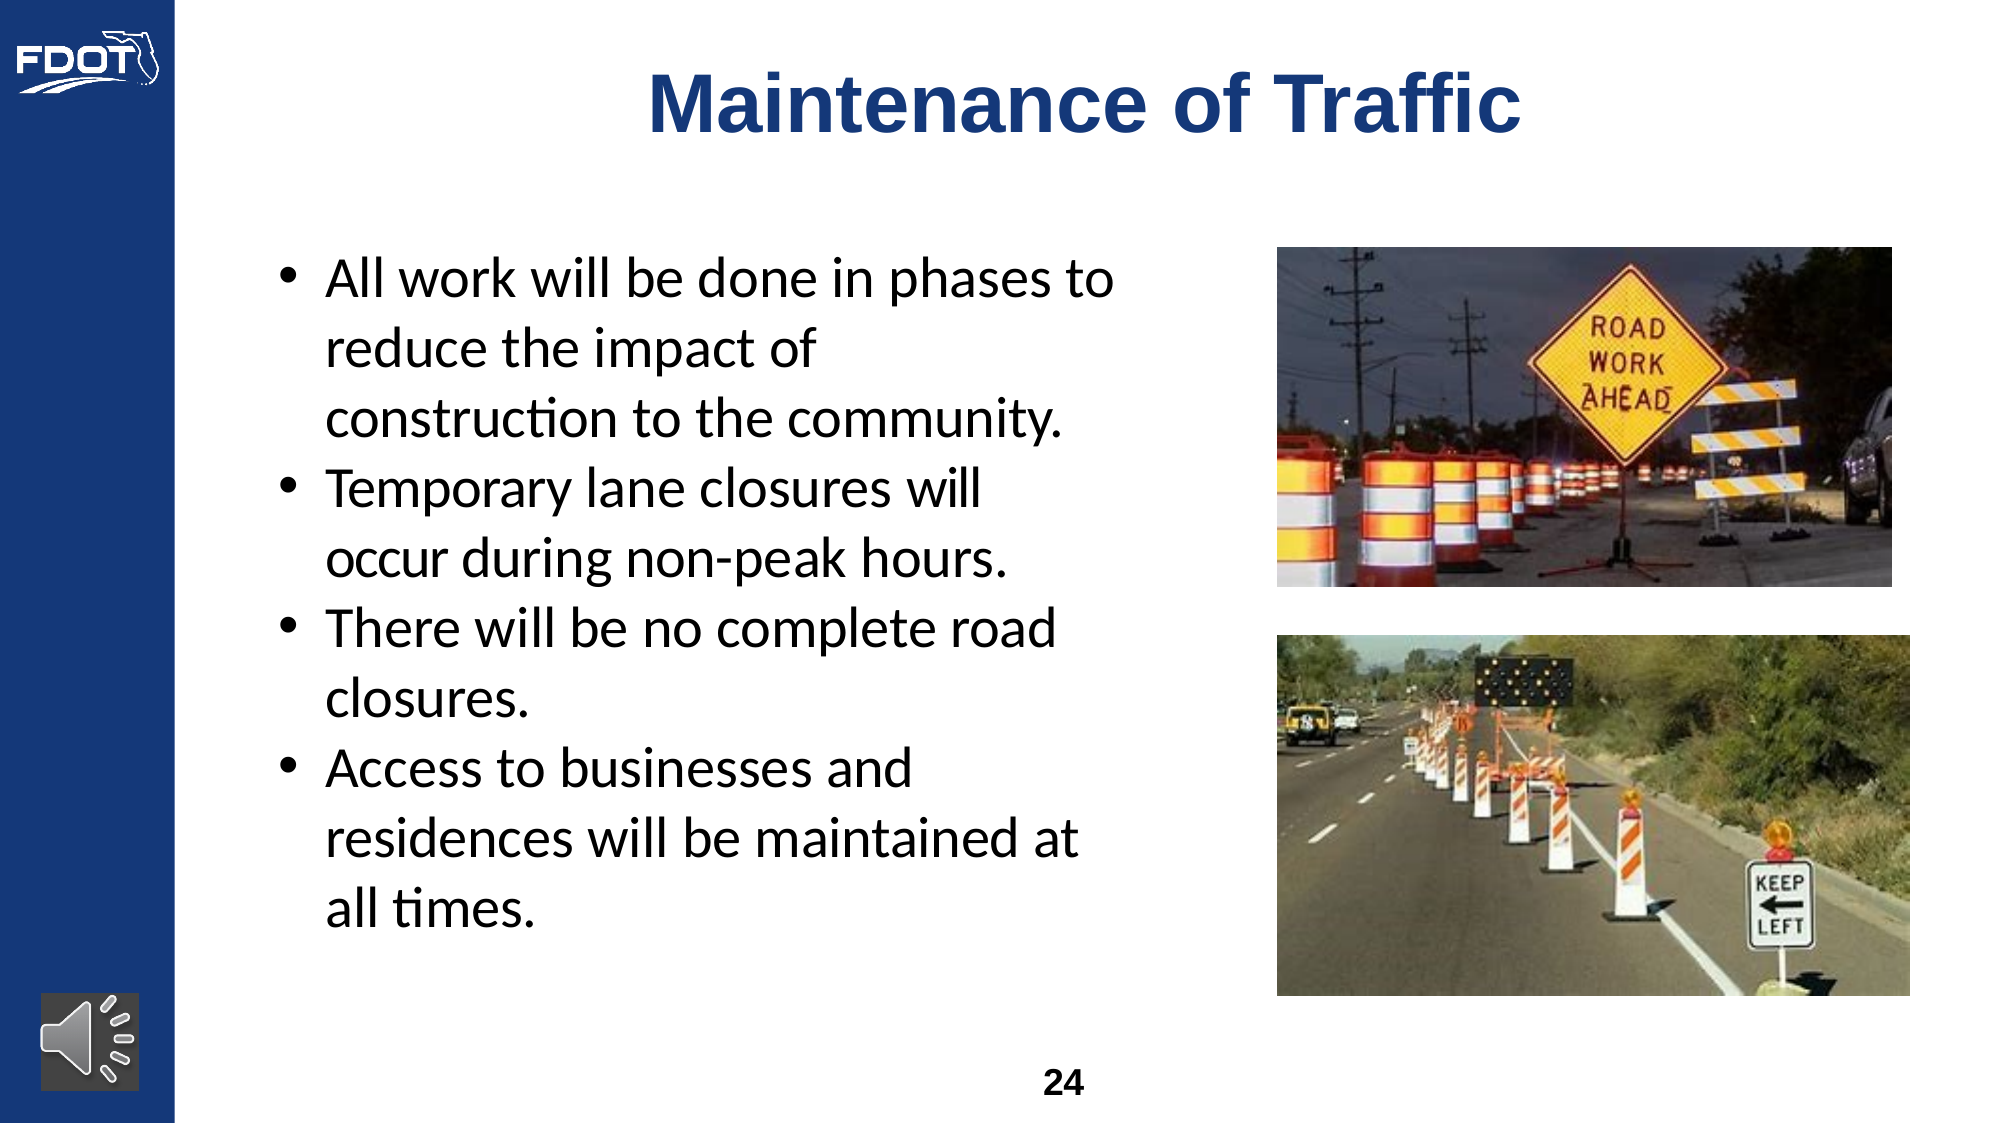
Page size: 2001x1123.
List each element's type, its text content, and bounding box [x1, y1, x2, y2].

title Maintenance of Traffic [212, 23, 1868, 237]
picture [1277, 635, 1911, 996]
picture [39, 991, 141, 1092]
list All work will be done in phases to reduce the impact of construction to the community. Temporary lane closures will occur during non-peak hours. There will be no complete road closures. Access to businesses and residences will be maintained at all times. [276, 237, 1120, 940]
slide_number 24 [1035, 1057, 1107, 1123]
picture [1277, 247, 1892, 587]
picture [12, 24, 163, 100]
